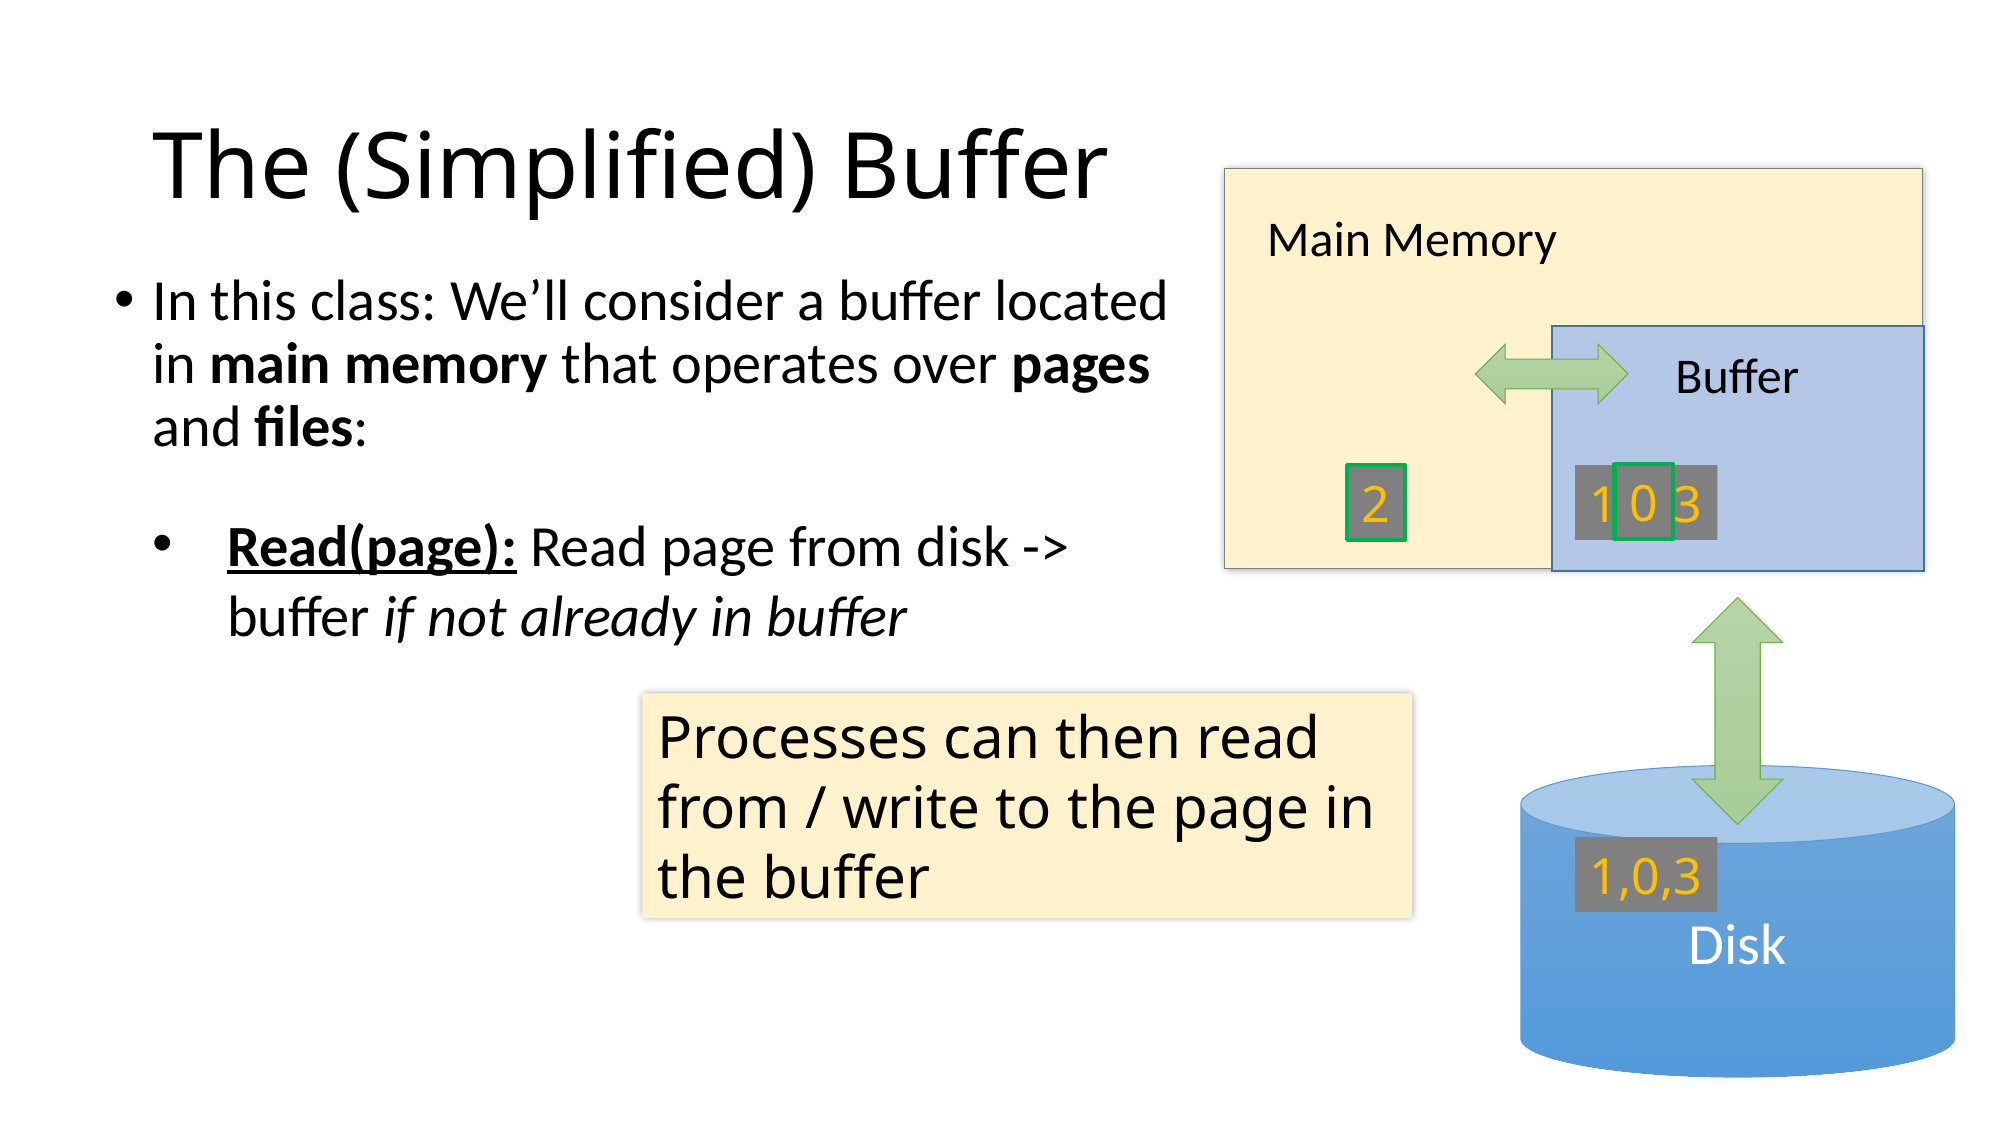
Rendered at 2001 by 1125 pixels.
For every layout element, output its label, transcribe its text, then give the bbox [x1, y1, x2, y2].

text_box [1691, 596, 1785, 826]
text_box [1224, 168, 1924, 572]
text_box F1 [1522, 767, 1953, 842]
text_box Disk [1520, 765, 1956, 1078]
title The (Simplified) Buffer [137, 59, 1863, 262]
list In this class: We’ll consider a buffer located in main memory that operates over pages and files: [99, 262, 1224, 501]
text_box Read(page): Read page from disk -> buffer if not already in buffer [137, 500, 1182, 656]
text_box Processes can then read from / write to the page in the buffer [642, 693, 1413, 918]
text_box 1,0,3 [1575, 837, 1718, 912]
